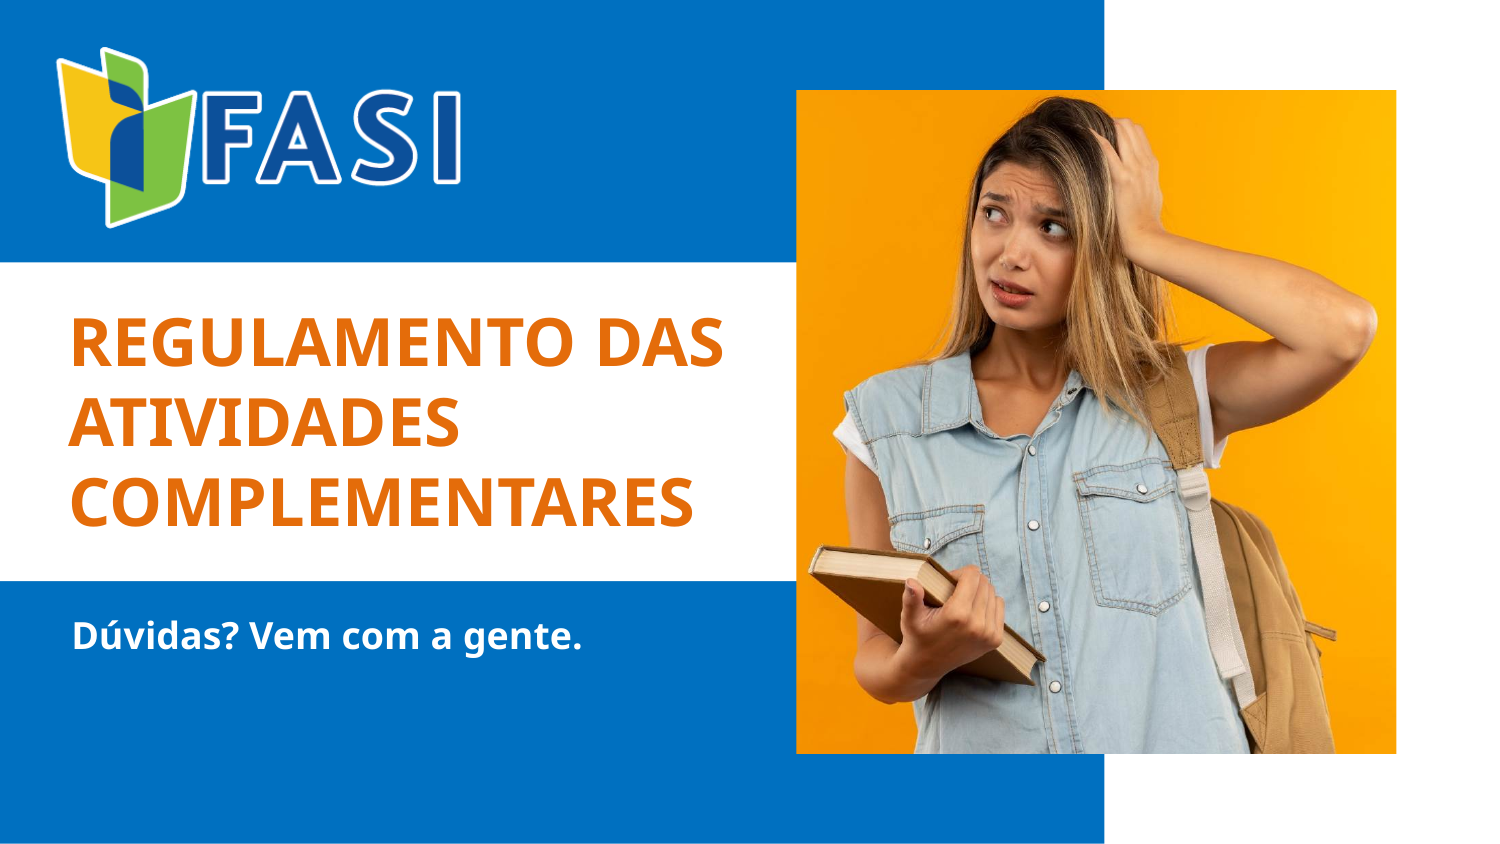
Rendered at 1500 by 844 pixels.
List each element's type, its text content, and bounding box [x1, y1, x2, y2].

text_box [0, 582, 1105, 844]
text_box REGULAMENTO DAS ATIVIDADES COMPLEMENTARES [53, 291, 790, 547]
text_box [0, 262, 790, 582]
picture [796, 89, 1397, 754]
picture [5, 42, 512, 235]
text_box Dúvidas? Vem com a gente. [56, 604, 790, 665]
text_box [0, 0, 1105, 262]
